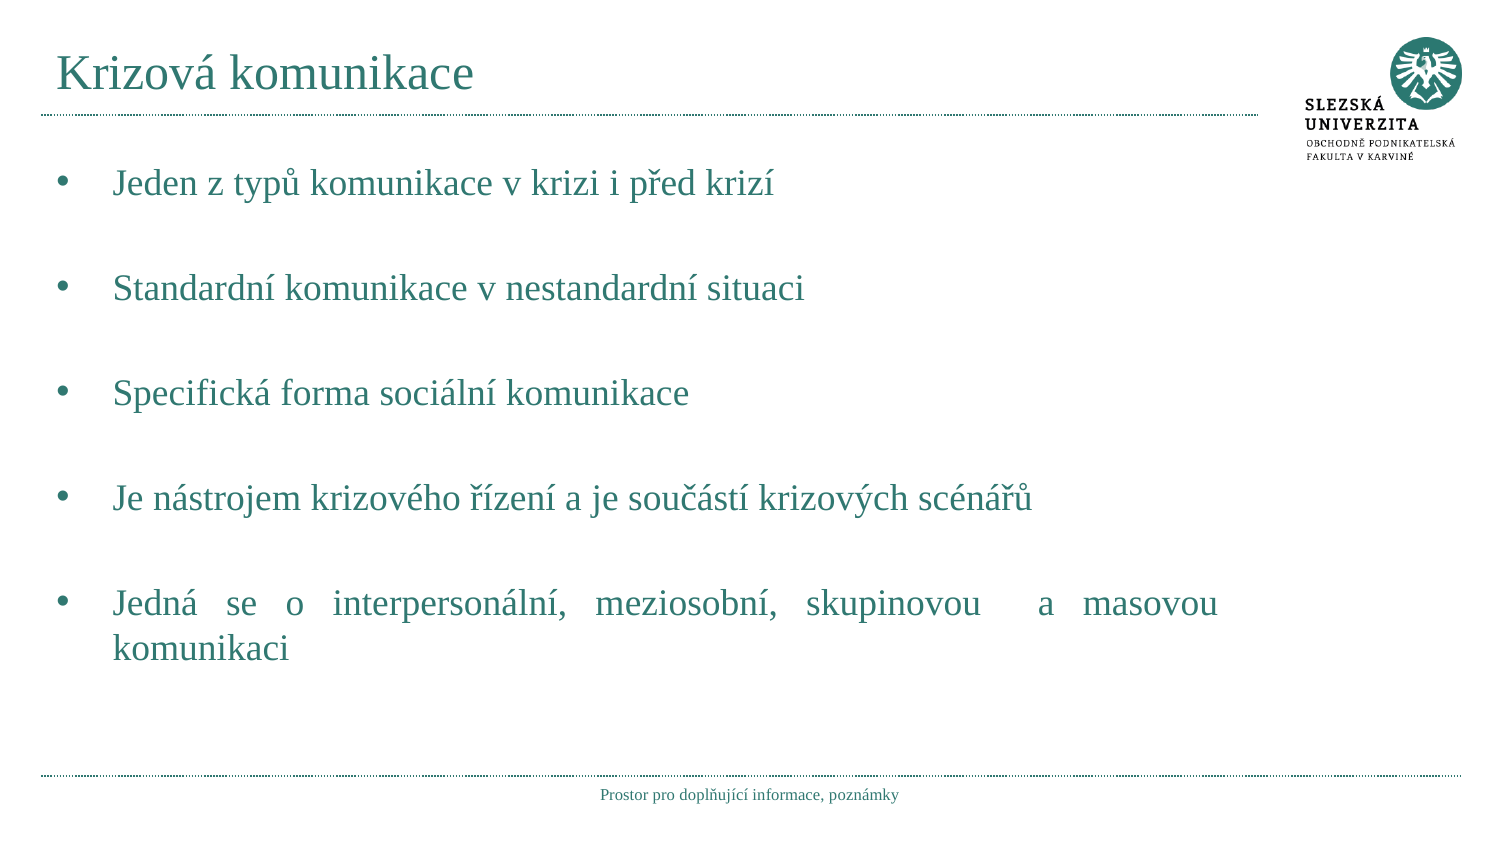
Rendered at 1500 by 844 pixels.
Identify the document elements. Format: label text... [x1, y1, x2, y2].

picture [1305, 37, 1462, 160]
title Krizová komunikace [41, 32, 1034, 116]
text_box Jeden z typů komunikace v krizi i před krizí Standardní komunikace v nestandardní situaci Specifická forma sociální komunikace Je nástrojem krizového řízení a je součástí krizových scénářů Jedná se o interpersonální, meziosobní, skupinovou a masovou komunikaci [41, 150, 1235, 659]
text_box Prostor pro doplňující informace, poznámky [442, 776, 1058, 811]
